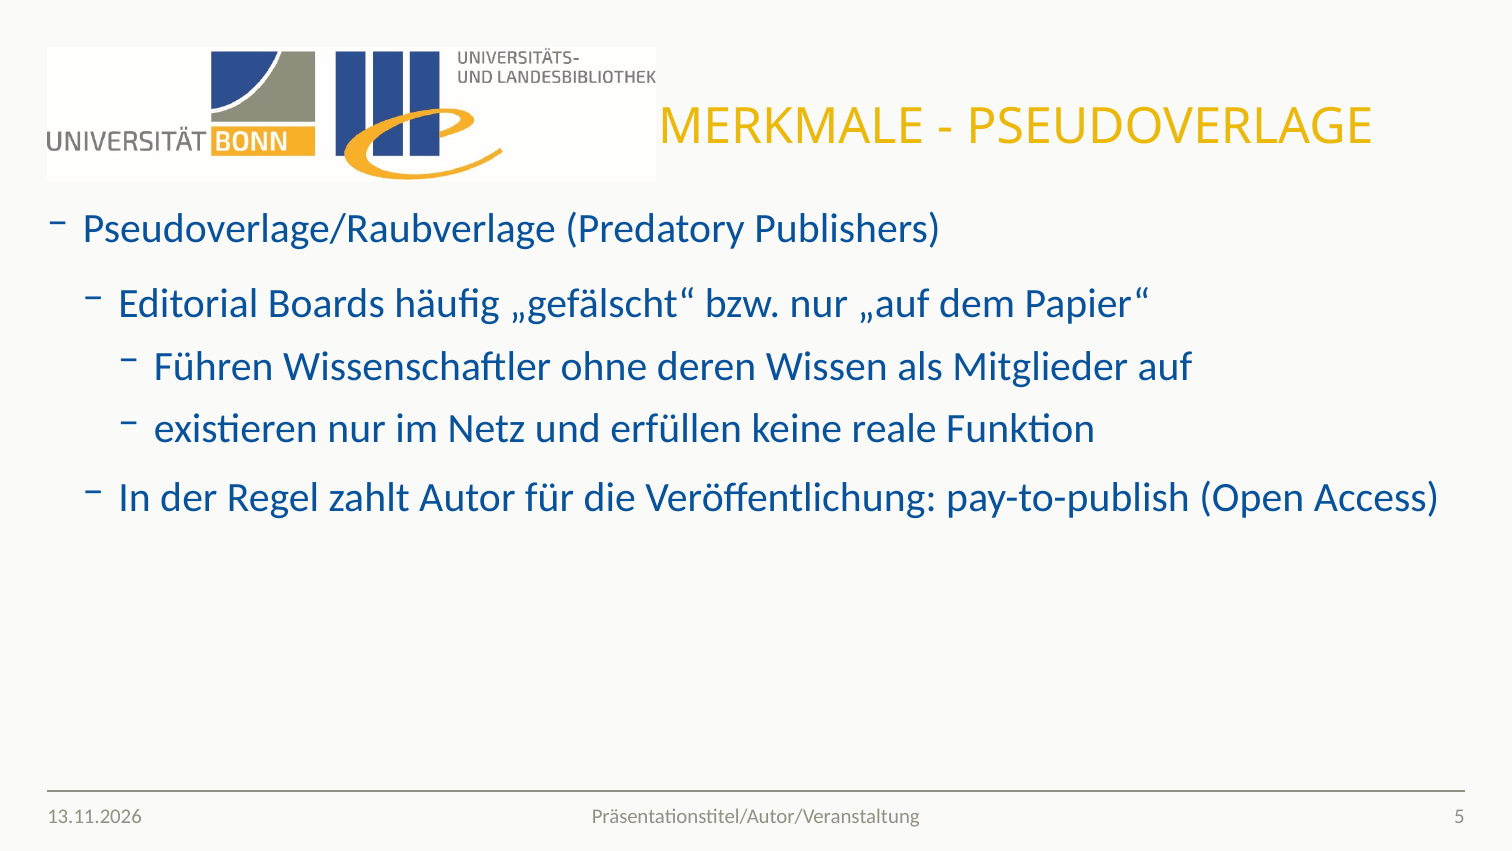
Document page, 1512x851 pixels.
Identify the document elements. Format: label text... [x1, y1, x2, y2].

footer Präsentationstitel/Autor/Veranstaltung [342, 791, 1170, 839]
title Merkmale - Pseudoverlage [658, 47, 1465, 154]
list Pseudoverlage/Raubverlage (Predatory Publishers) Editorial Boards häufig „gefälscht“ bzw. nur „auf dem Papier“ Führen Wissenschaftler ohne deren Wissen als Mitglieder auf existieren nur im Netz und erfüllen keine reale Funktion In der Regel zahlt Autor für die Veröffentlichung: pay-to-publish (Open Access) [47, 200, 1465, 745]
slide_number 5 [1370, 791, 1465, 839]
picture [47, 47, 656, 181]
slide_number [47, 791, 189, 839]
